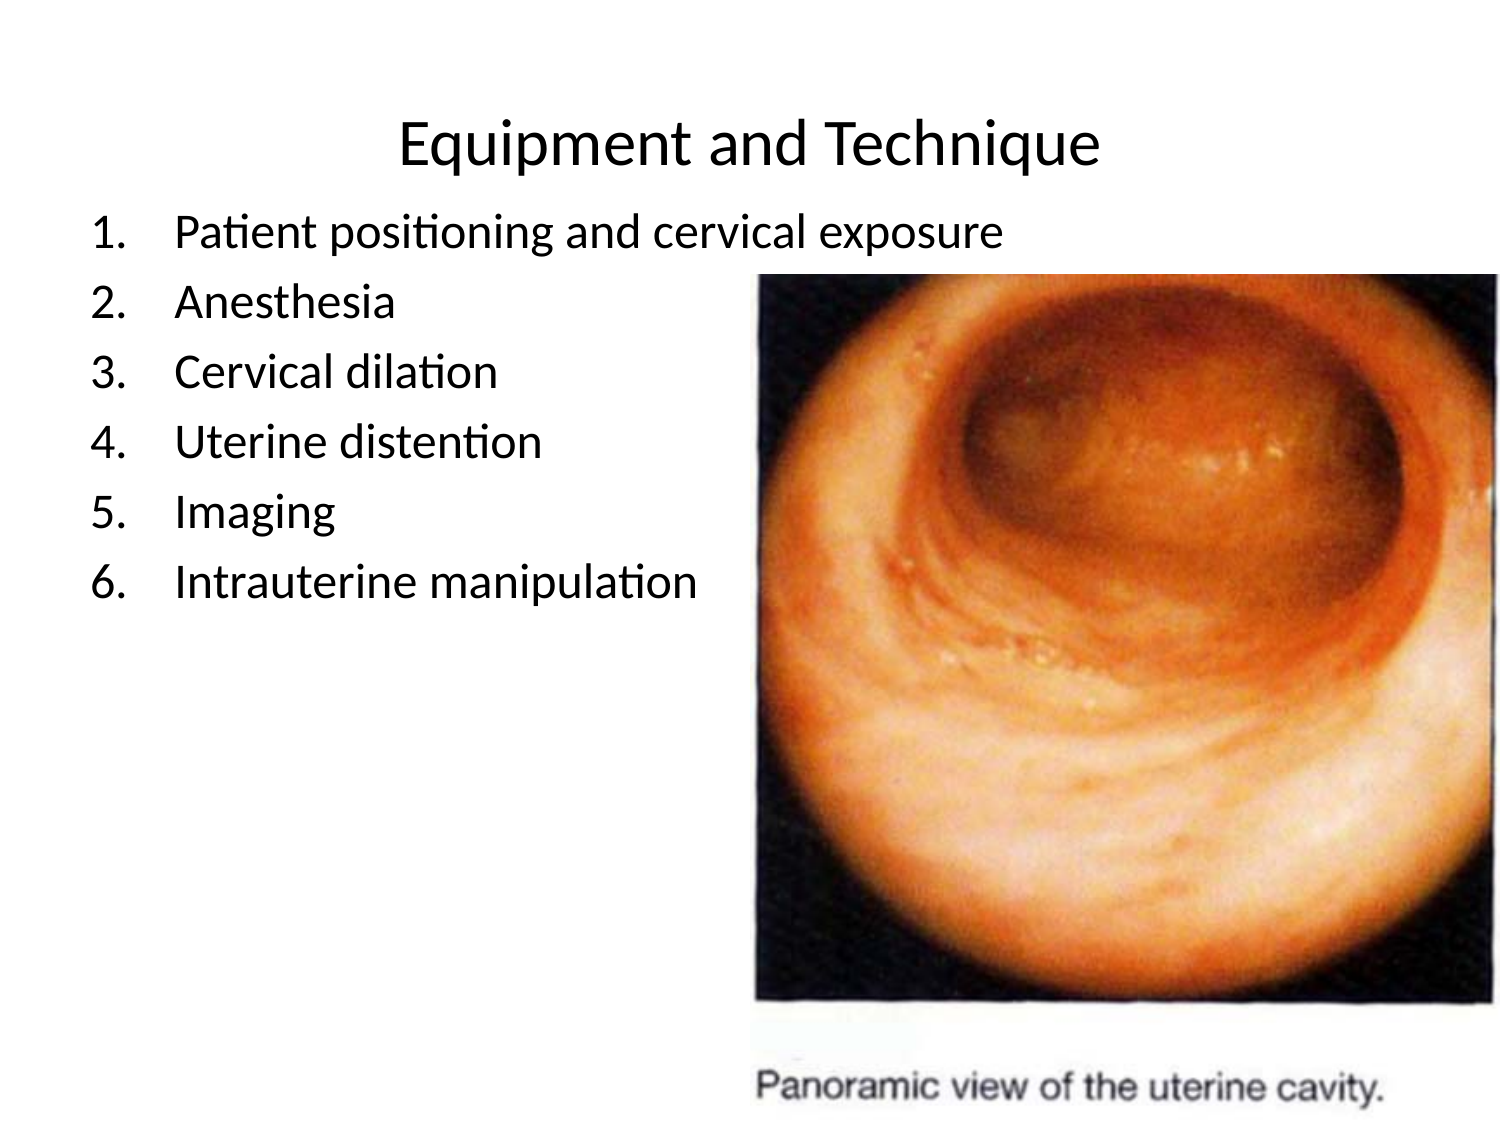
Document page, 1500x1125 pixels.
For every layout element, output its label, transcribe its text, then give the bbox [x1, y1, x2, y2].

list Patient positioning and cervical exposure Anesthesia Cervical dilation Uterine distention Imaging Intrauterine manipulation [75, 191, 1425, 934]
picture [749, 274, 1500, 1125]
title Equipment and Technique [75, 45, 1425, 191]
